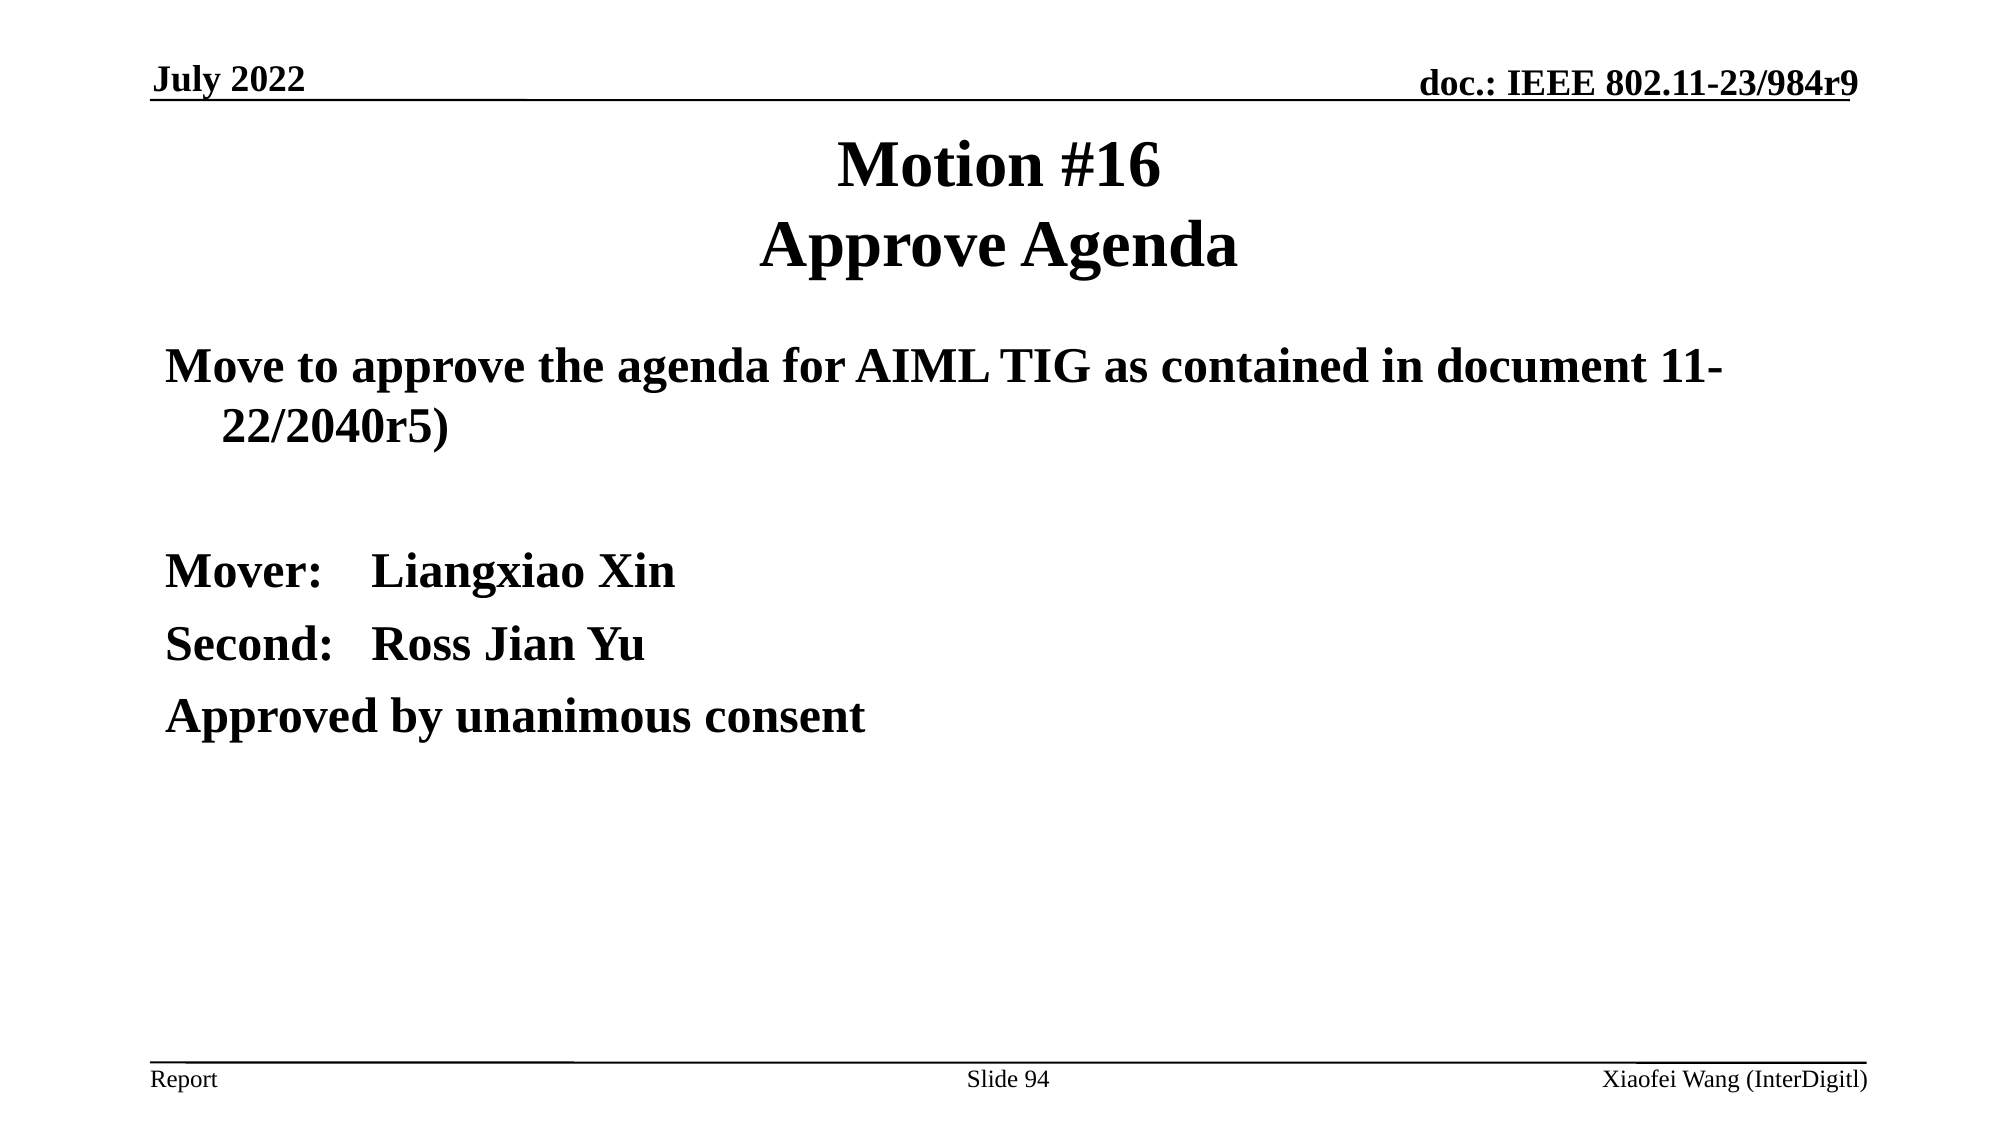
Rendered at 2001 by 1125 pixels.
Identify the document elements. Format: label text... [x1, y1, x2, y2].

slide_number Slide 94 [950, 1061, 1067, 1123]
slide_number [152, 54, 563, 100]
list Move to approve the agenda for AIML TIG as contained in document 11-22/2040r5) Mover: Liangxiao Xin Second: Ross Jian Yu Approved by unanimous consent [149, 324, 1850, 1000]
title Motion #16 Approve Agenda [149, 112, 1850, 288]
footer Xiaofei Wang (InterDigitl) [1171, 1061, 1869, 1093]
